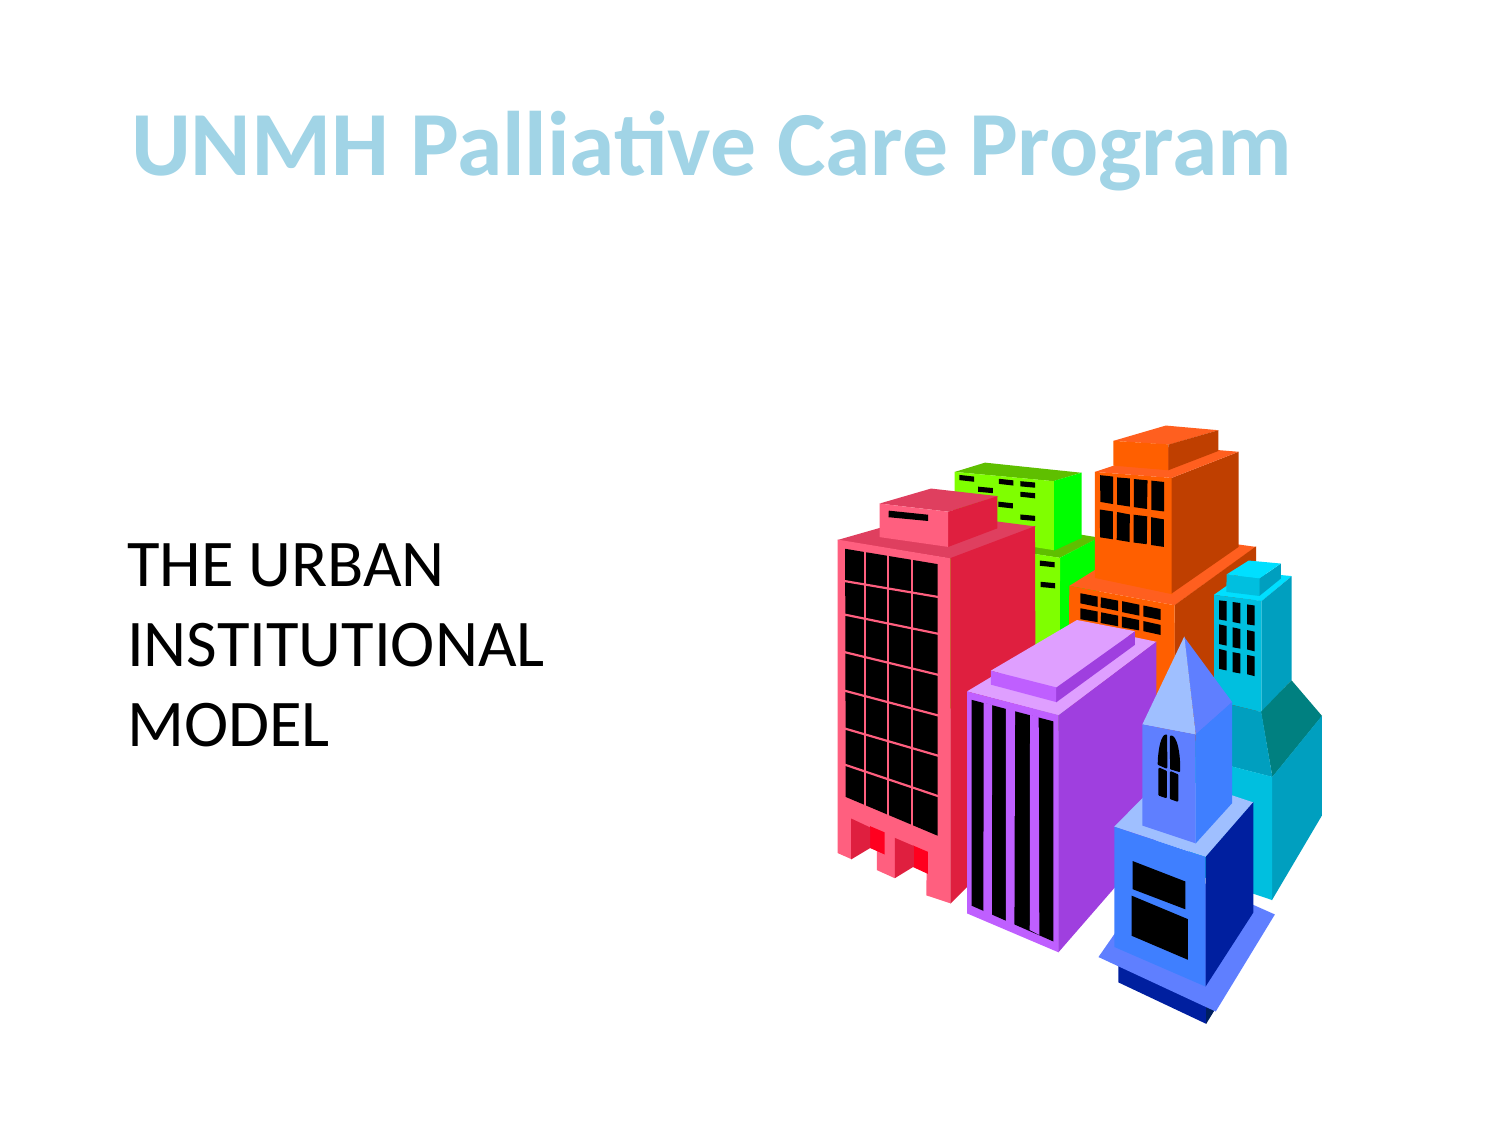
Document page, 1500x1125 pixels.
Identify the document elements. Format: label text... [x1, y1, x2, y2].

title UNMH Palliative Care Program [75, 45, 1350, 233]
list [837, 424, 1324, 1026]
text_box THE URBAN INSTITUTIONAL MODEL [112, 512, 763, 768]
